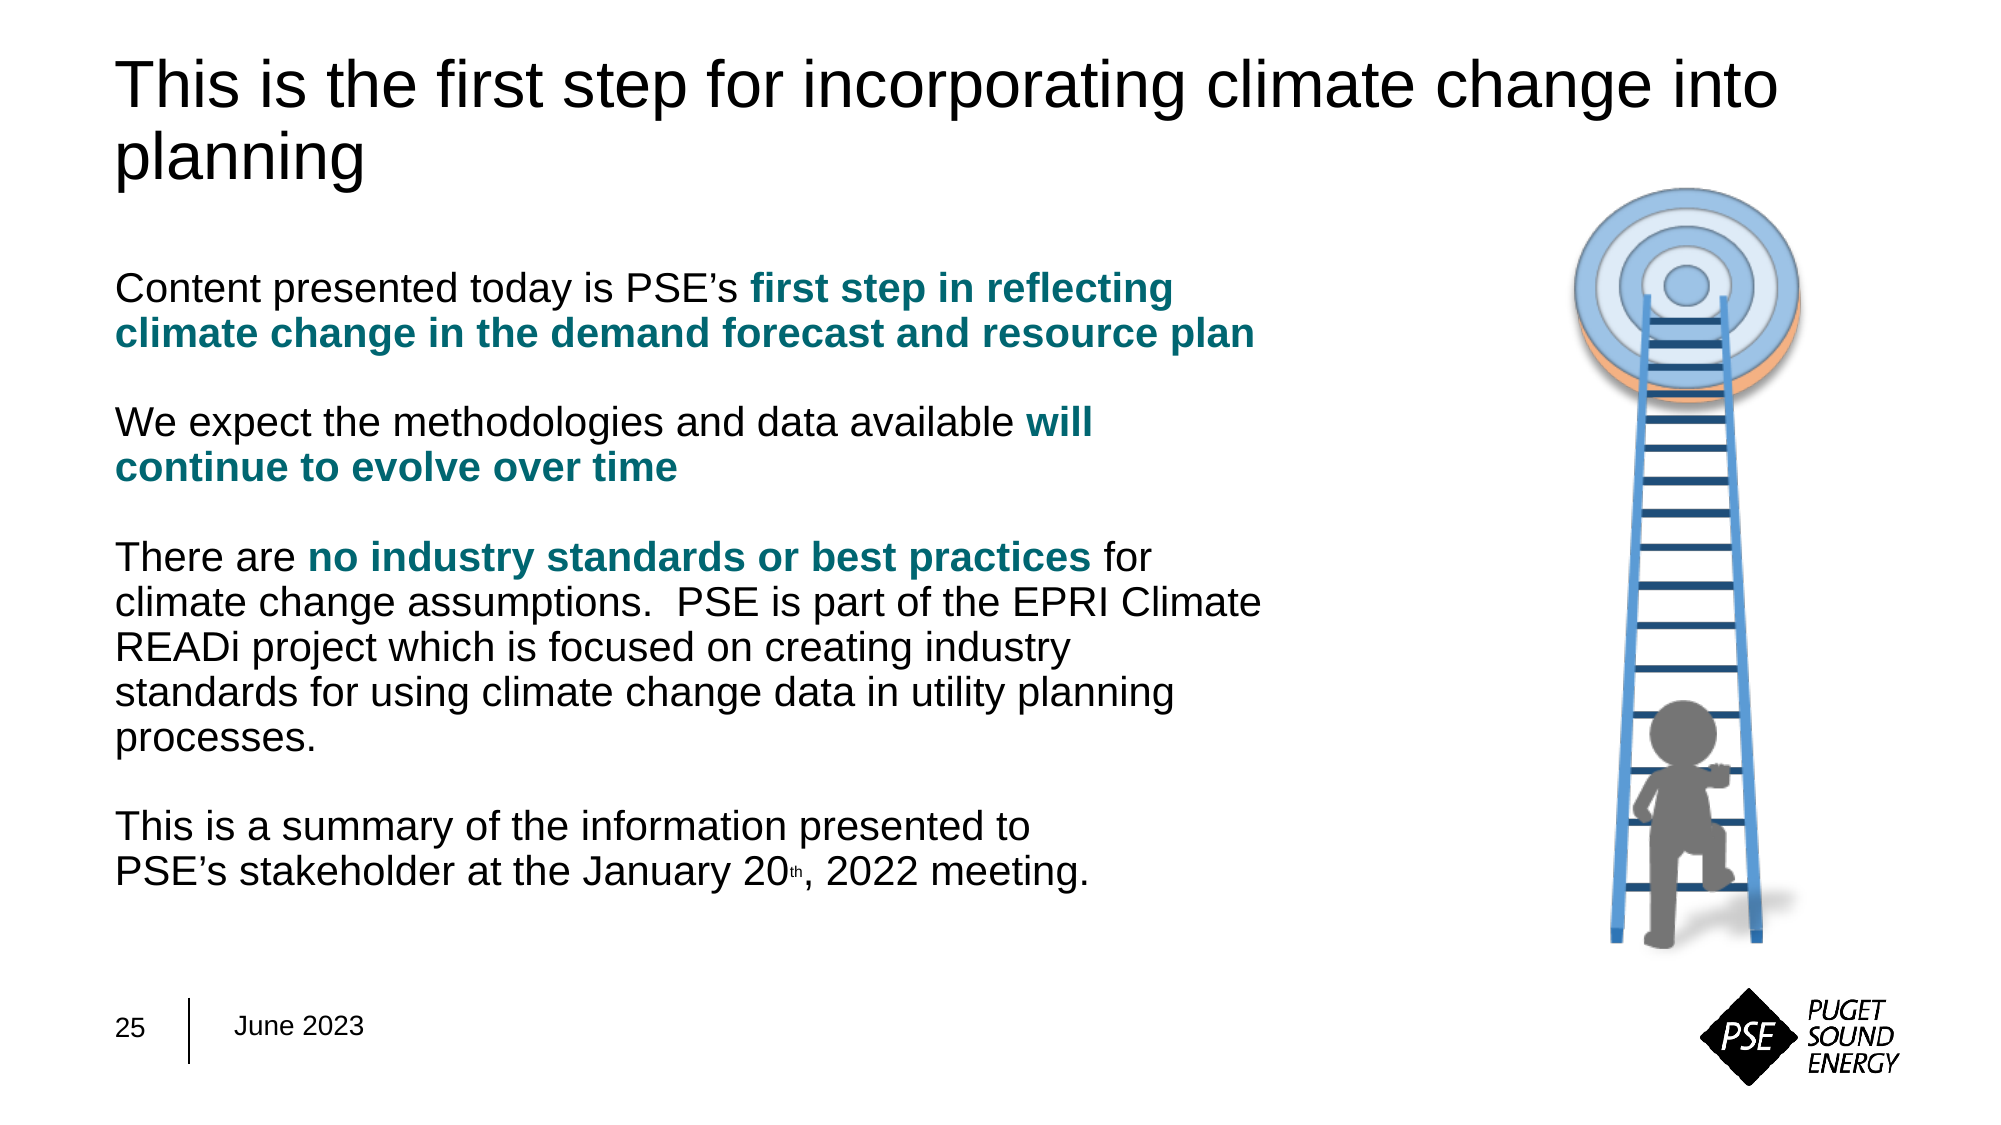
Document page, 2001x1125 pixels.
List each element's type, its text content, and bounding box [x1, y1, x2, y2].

picture [1700, 988, 1900, 1086]
title This is the first step for incorporating climate change into planning [99, 59, 1900, 185]
picture [1174, 184, 1816, 967]
list Content presented today is PSE’s first step in reflecting climate change in the demand forecast and resource plan We expect the methodologies and data available will continue to evolve over time There are no industry standards or best practices for climate change assumptions. PSE is part of the EPRI Climate READi project which is focused on creating industry standards for using climate change data in utility planning processes. This is a summary of the information presented to PSE’s stakeholder at the January 20th, 2022 meeting. [99, 258, 1174, 941]
